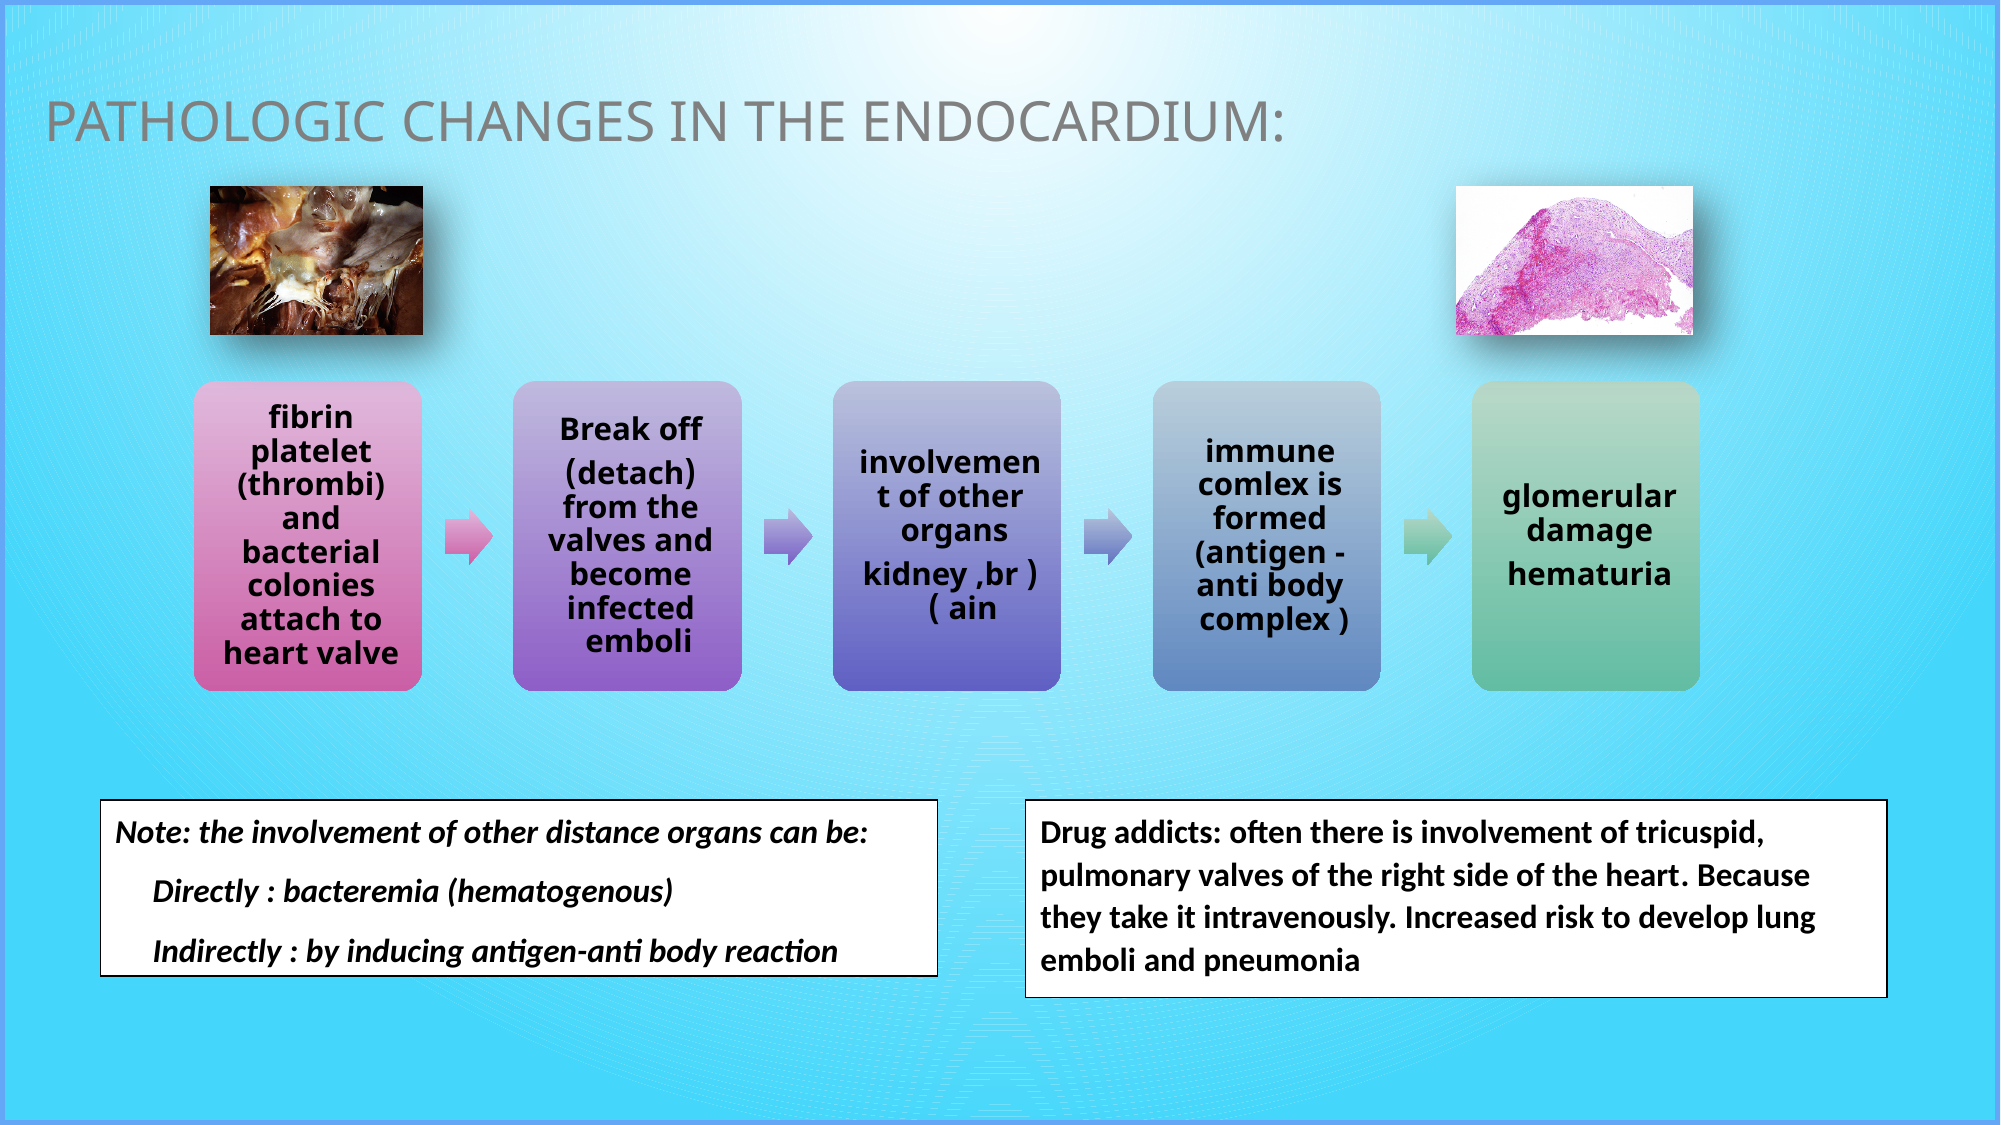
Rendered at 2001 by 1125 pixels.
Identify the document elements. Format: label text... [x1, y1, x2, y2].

picture [1455, 186, 1693, 336]
picture [210, 186, 423, 336]
text_box Note: the involvement of other distance organs can be: Directly : bacteremia (hematogenous) Indirectly : by inducing antigen-anti body reaction [100, 799, 938, 977]
text_box Drug addicts: often there is involvement of tricuspid, pulmonary valves of the right side of the heart. Because they take it intravenously. Increased risk to develop lung emboli and pneumonia [1025, 799, 1887, 998]
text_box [192, 309, 1702, 764]
title pathologic changes in the endocardium: [29, 48, 1370, 190]
